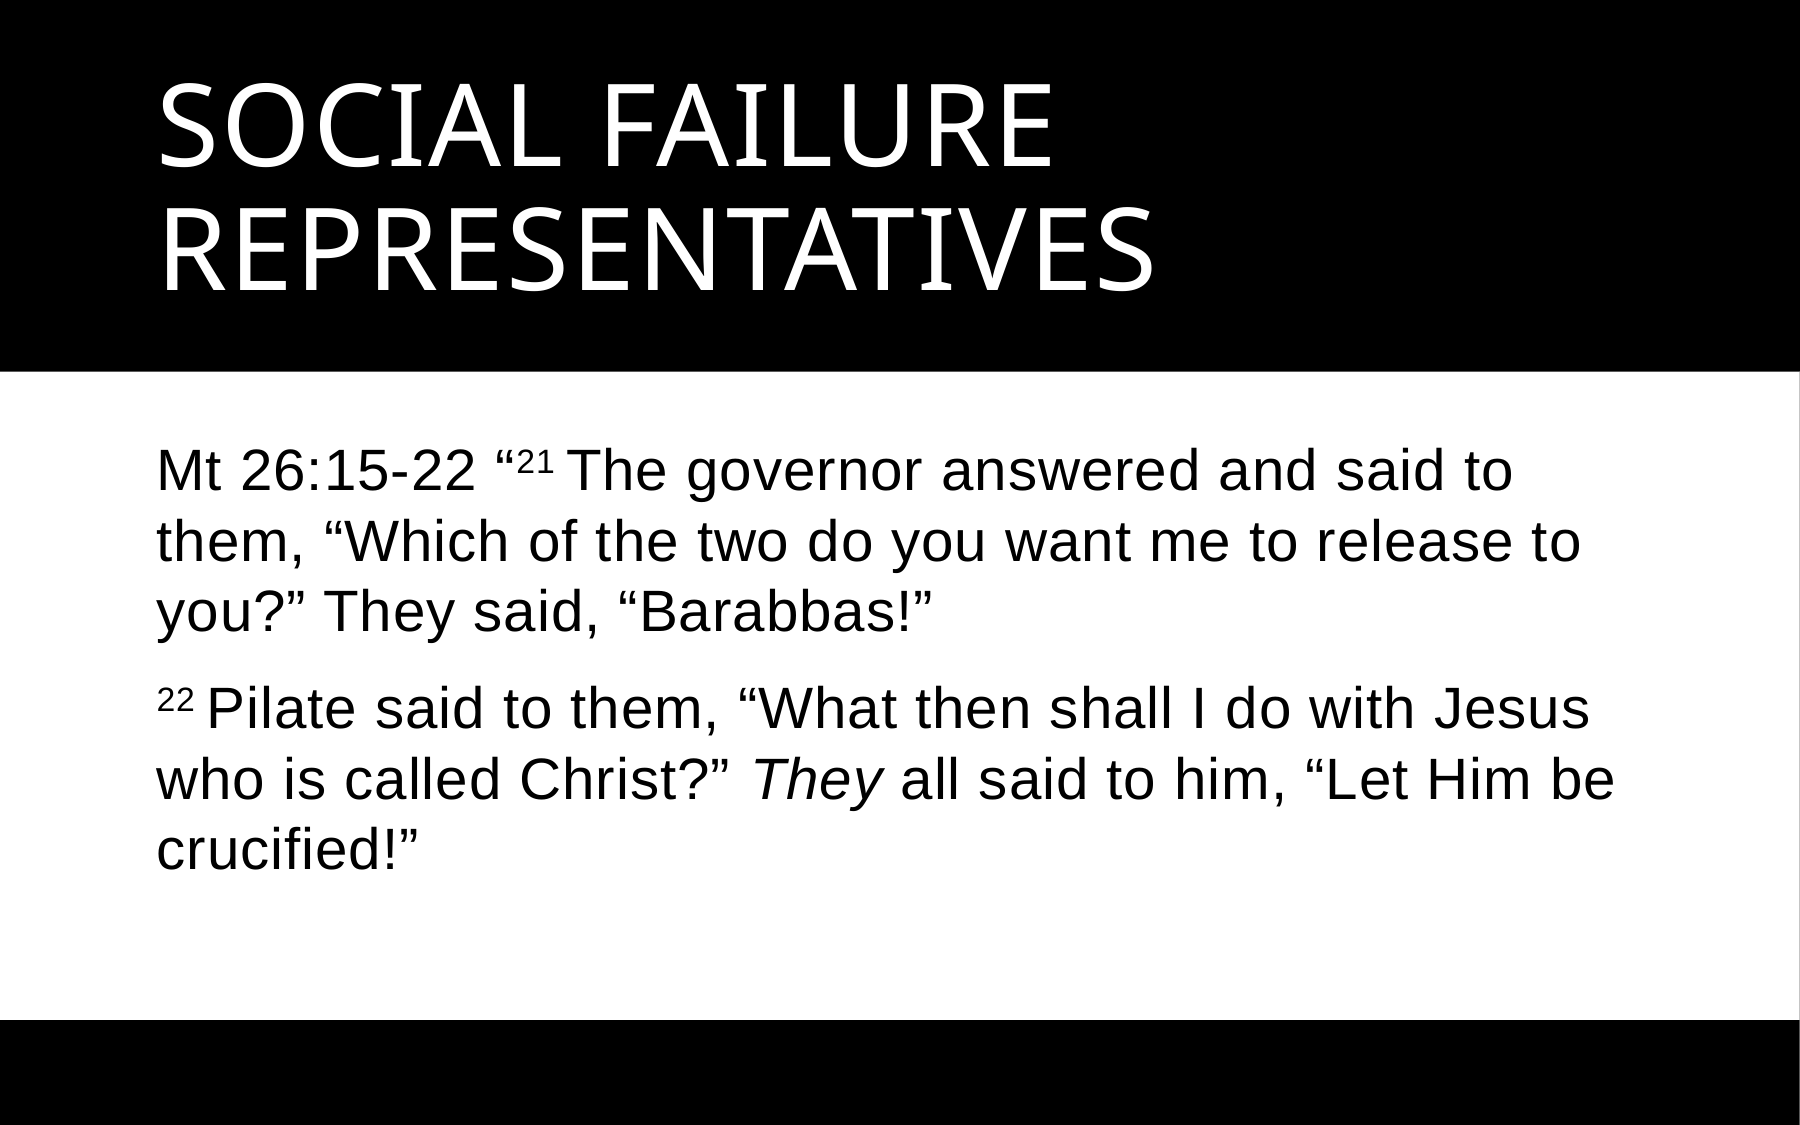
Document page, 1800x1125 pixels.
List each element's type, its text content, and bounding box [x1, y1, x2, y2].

title Social Failure Representatives [141, 52, 1658, 332]
text_box [0, 1021, 1800, 1125]
list Mt 26:15-22 “21 The governor answered and said to them, “Which of the two do you want me to release to you?” They said, “Barabbas!” 22 Pilate said to them, “What then shall I do with Jesus who is called Christ?” They all said to him, “Let Him be crucified!” [141, 424, 1658, 959]
text_box [0, 0, 1800, 370]
text_box [0, 370, 1800, 1021]
